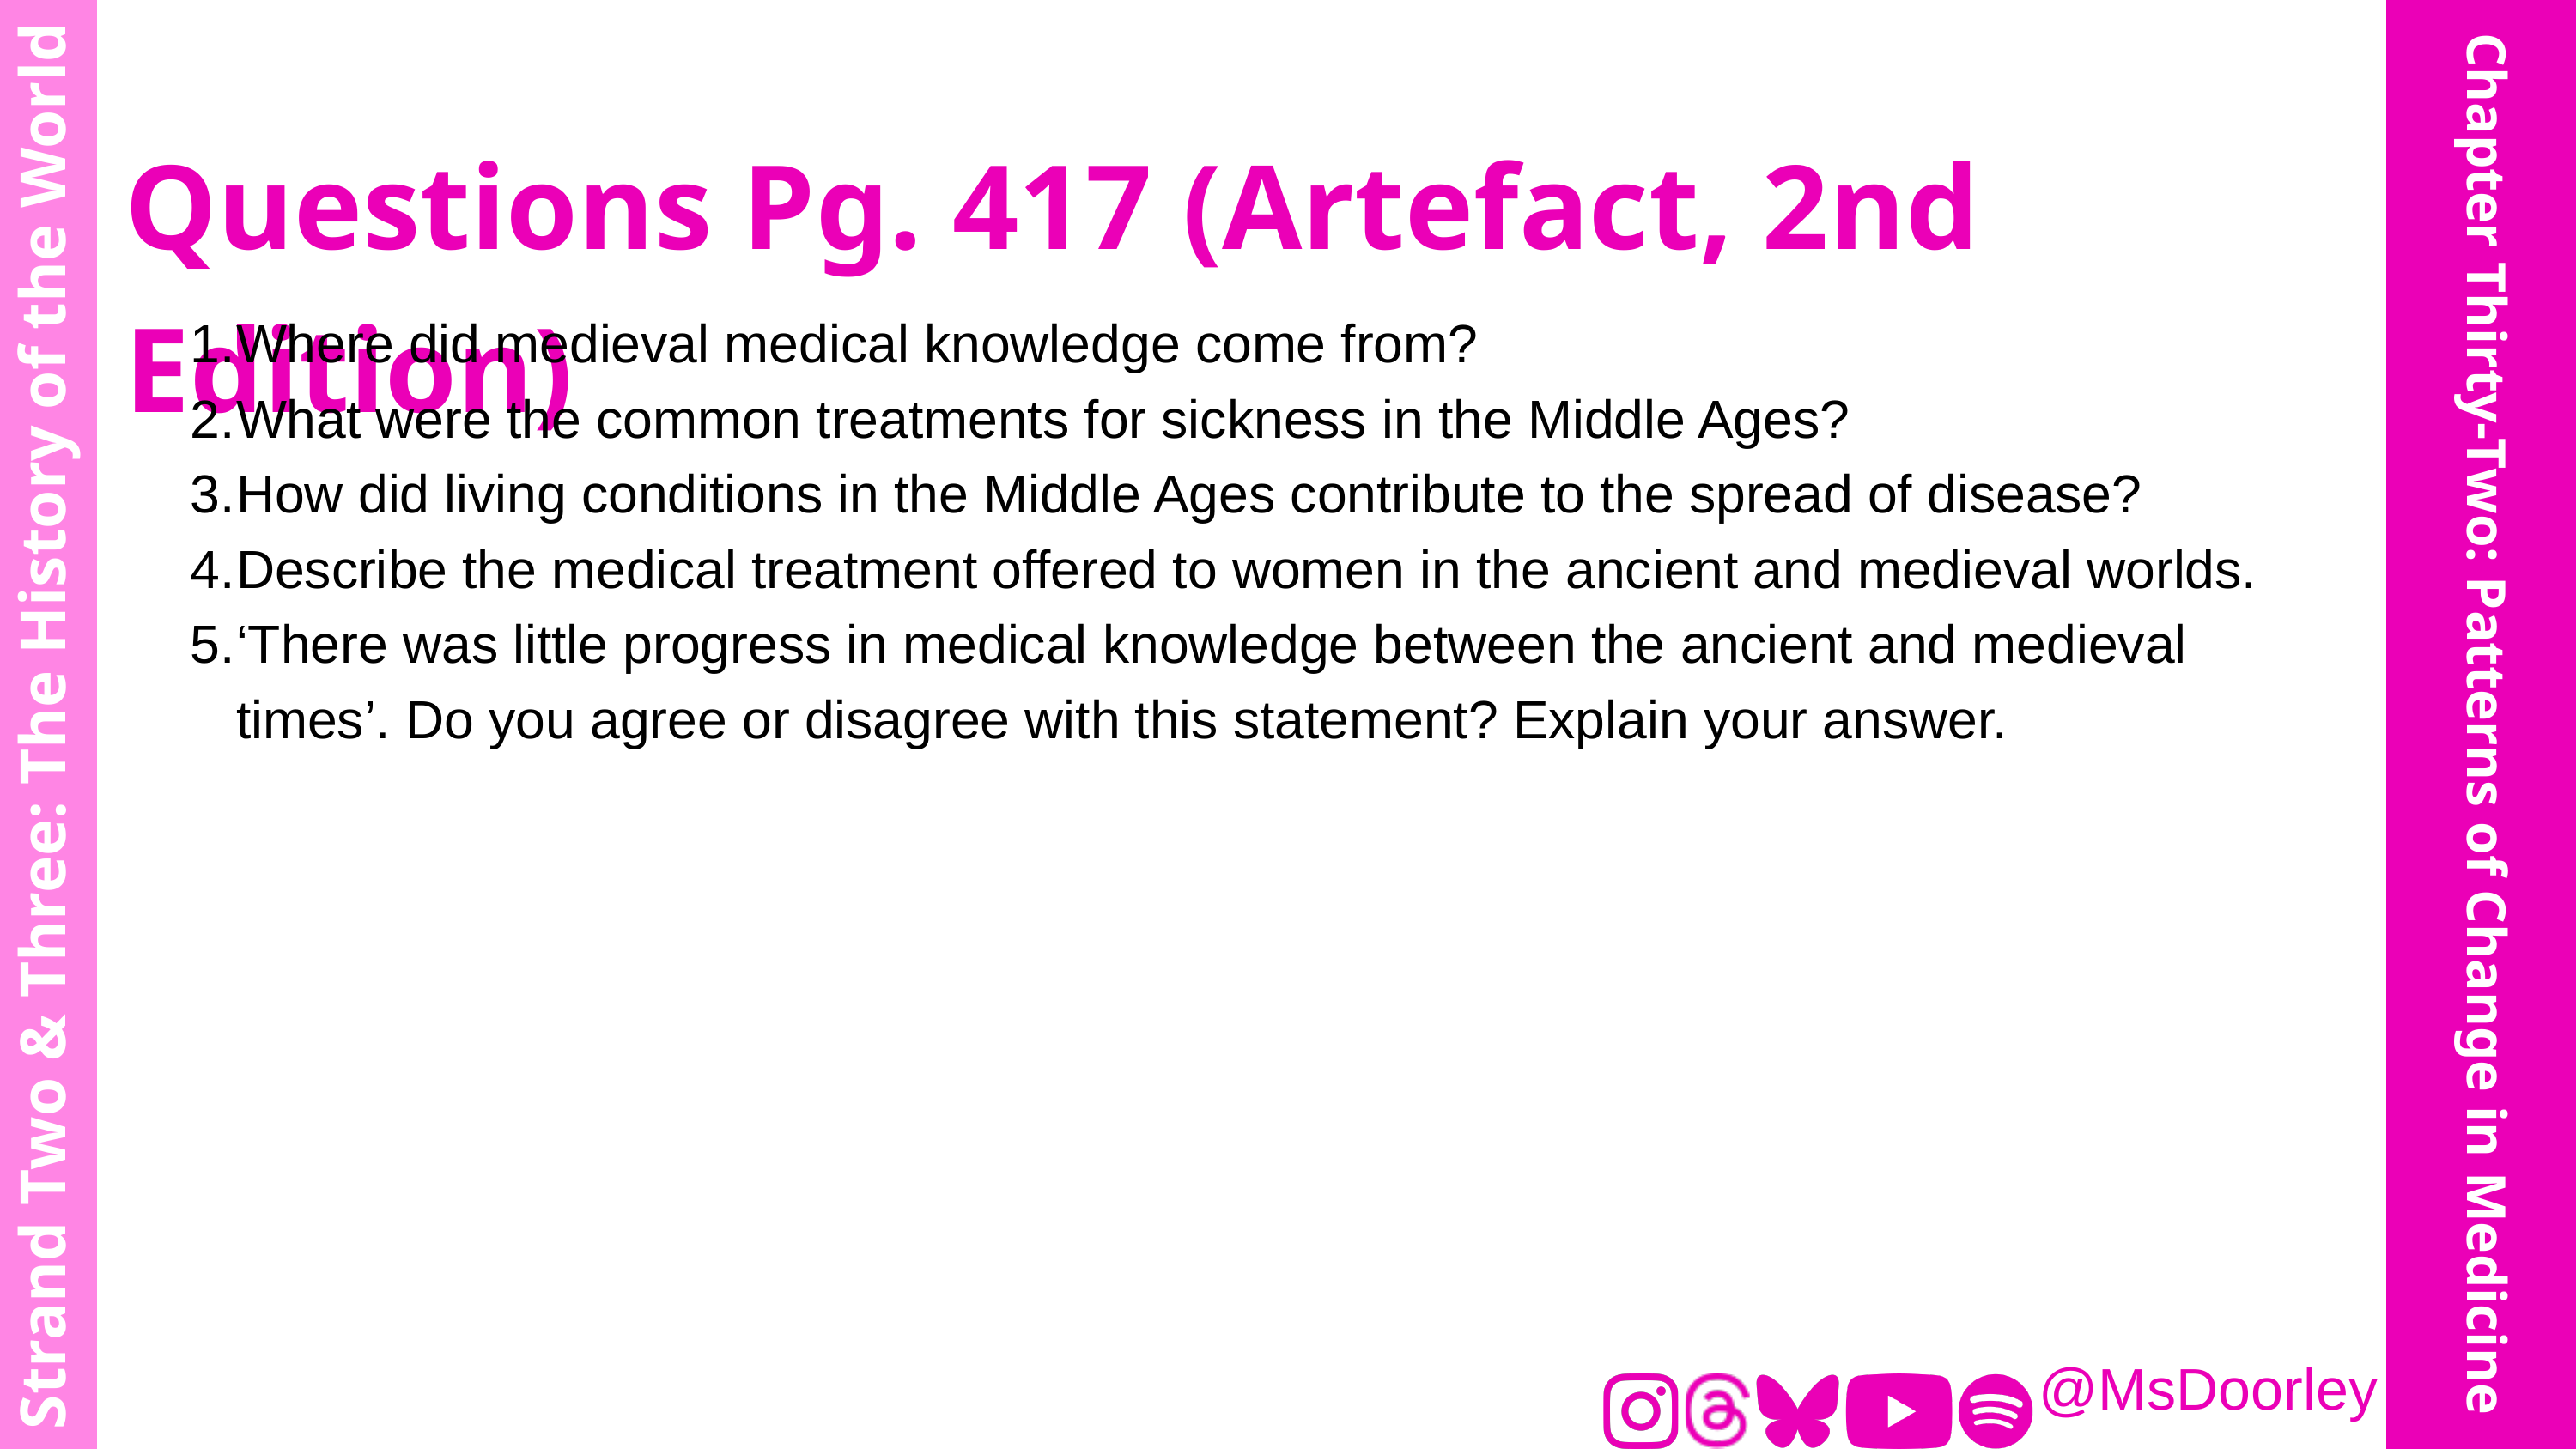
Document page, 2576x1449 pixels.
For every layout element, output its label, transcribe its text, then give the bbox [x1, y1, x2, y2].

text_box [1603, 1373, 2386, 1449]
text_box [2385, 0, 2576, 1449]
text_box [0, 0, 97, 1449]
text_box Questions Pg. 417 (Artefact, 2nd Edition) [125, 110, 2382, 436]
text_box Where did medieval medical knowledge come from? What were the common treatments for sickness in the Middle Ages? How did living conditions in the Middle Ages contribute to the spread of disease? Describe the medical treatment offered to women in the ancient and medieval worlds. ‘There was little progress in medical knowledge between the ancient and medieval times’. Do you agree or disagree with this statement? Explain your answer. [144, 298, 2344, 750]
